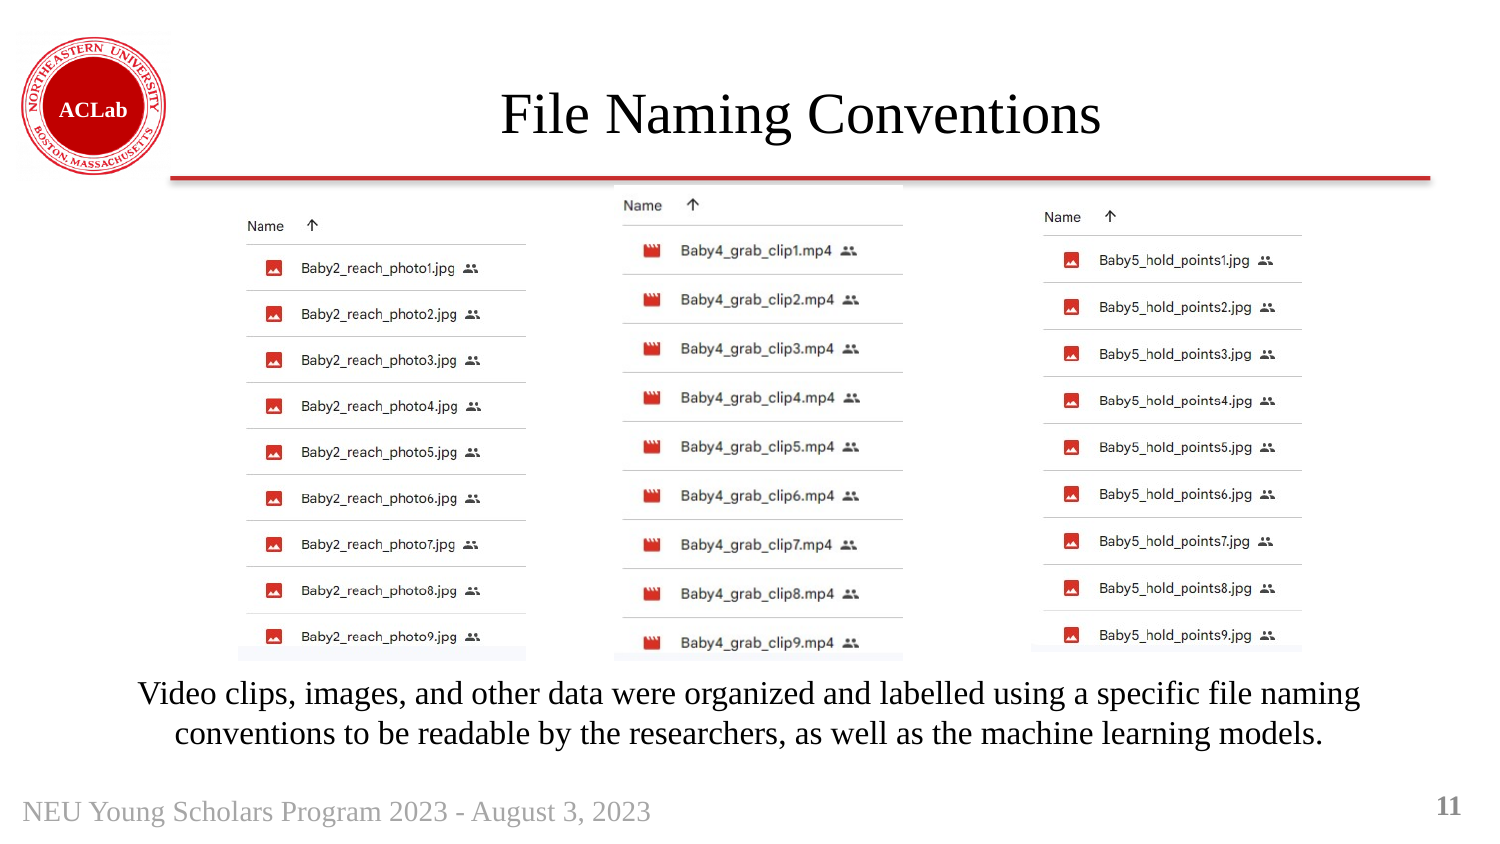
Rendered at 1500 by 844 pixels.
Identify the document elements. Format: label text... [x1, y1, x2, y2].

picture [16, 31, 171, 181]
slide_number 11 [1127, 782, 1478, 827]
picture [238, 207, 527, 661]
picture [614, 184, 904, 661]
text_box Video clips, images, and other data were organized and labelled using a specific file naming conventions to be readable by the researchers, as well as the machine learning models. [37, 664, 1463, 759]
picture [1031, 191, 1302, 652]
text_box NEU Young Scholars Program 2023 - August 3, 2023 [7, 784, 892, 835]
title File Naming Conventions [171, 46, 1432, 173]
